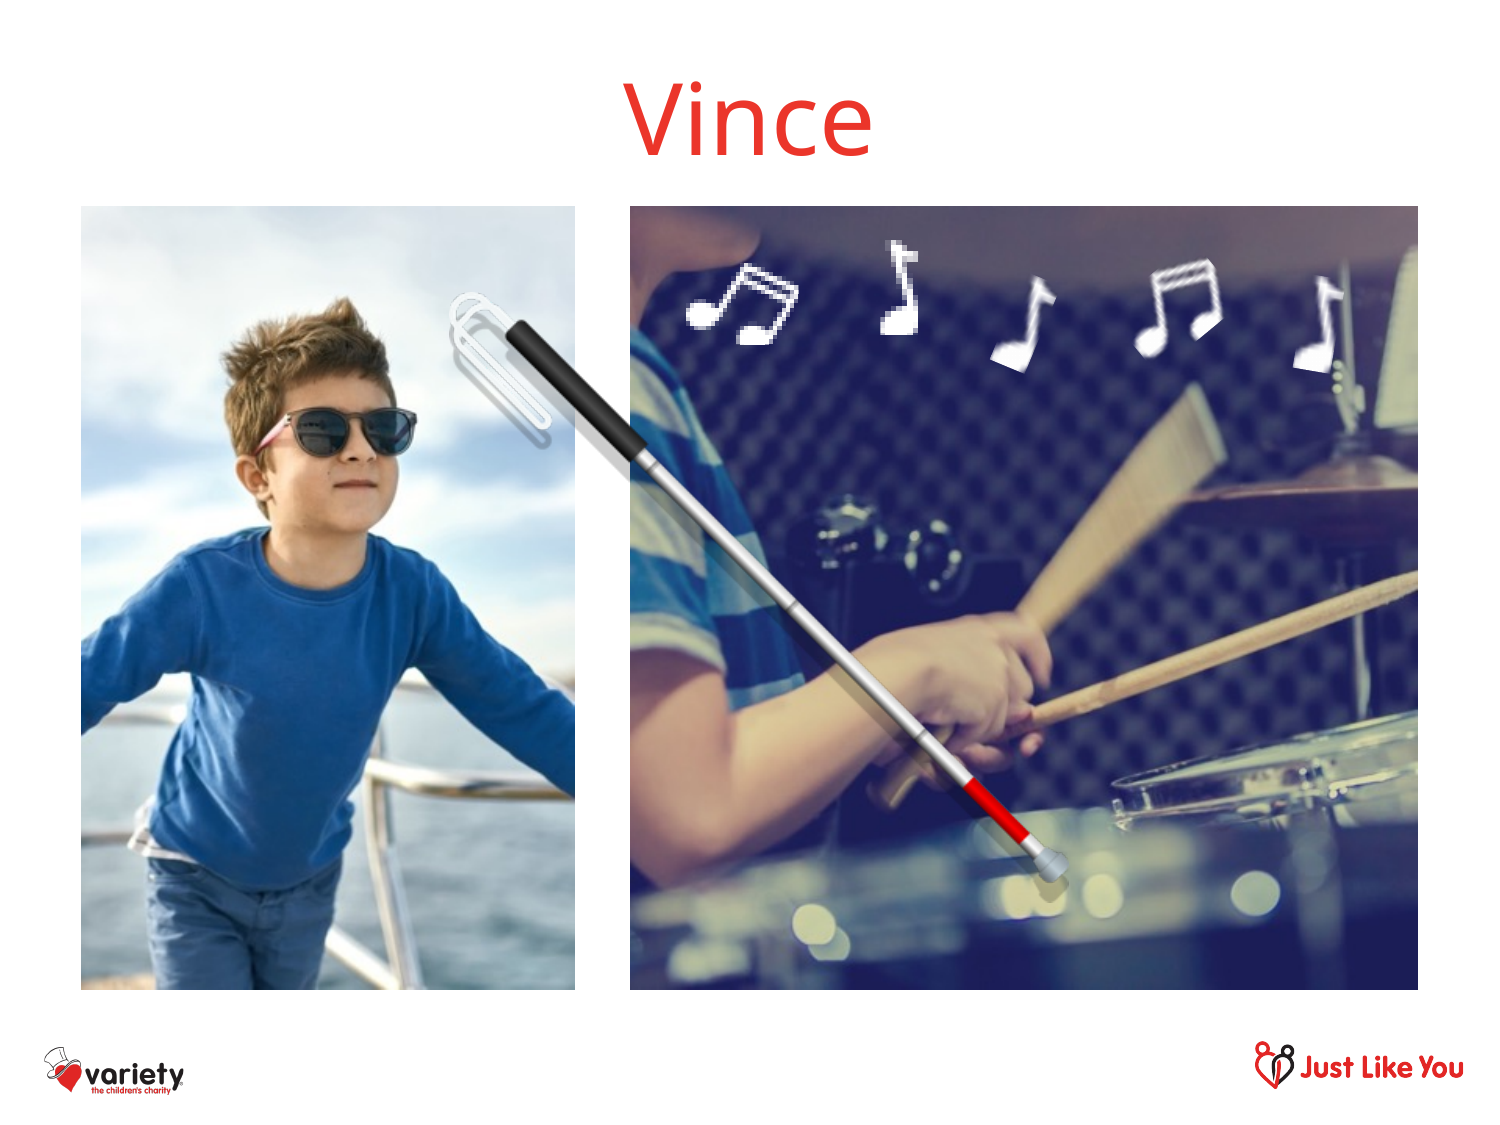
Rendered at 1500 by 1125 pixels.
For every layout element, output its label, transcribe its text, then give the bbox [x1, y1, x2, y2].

text_box Vince [0, 11, 1500, 184]
picture [81, 205, 1419, 990]
picture [1238, 1031, 1480, 1099]
